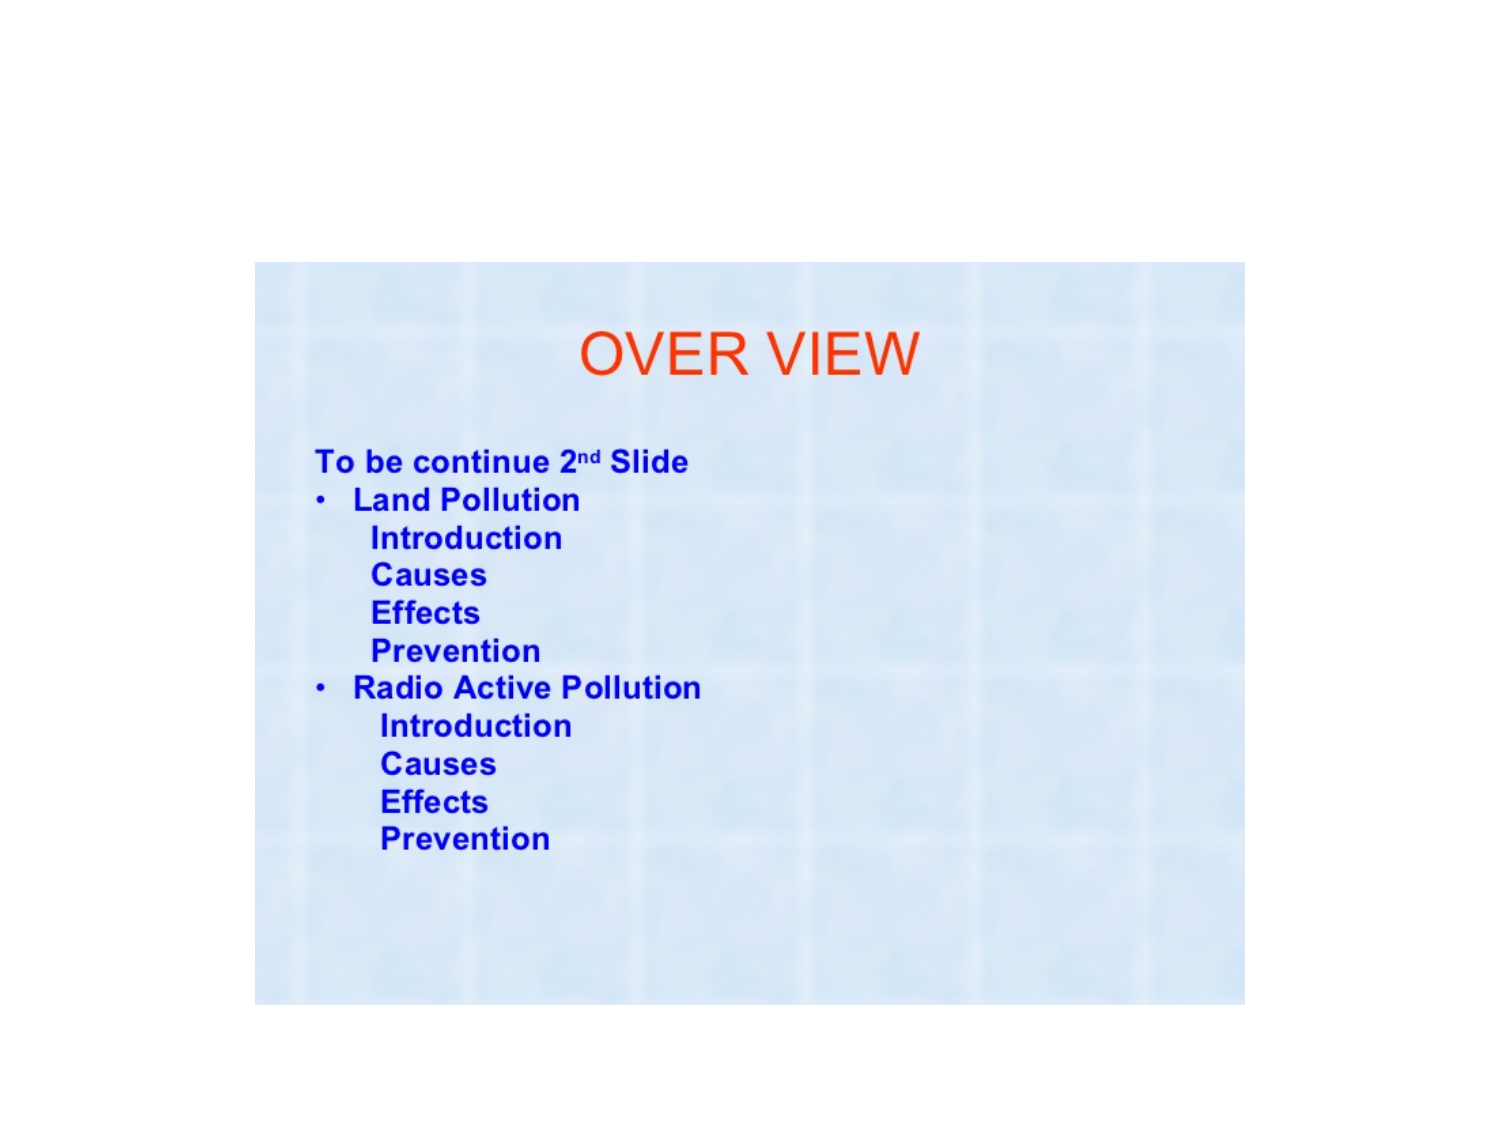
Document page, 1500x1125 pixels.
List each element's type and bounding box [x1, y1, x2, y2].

list [254, 262, 1246, 1006]
